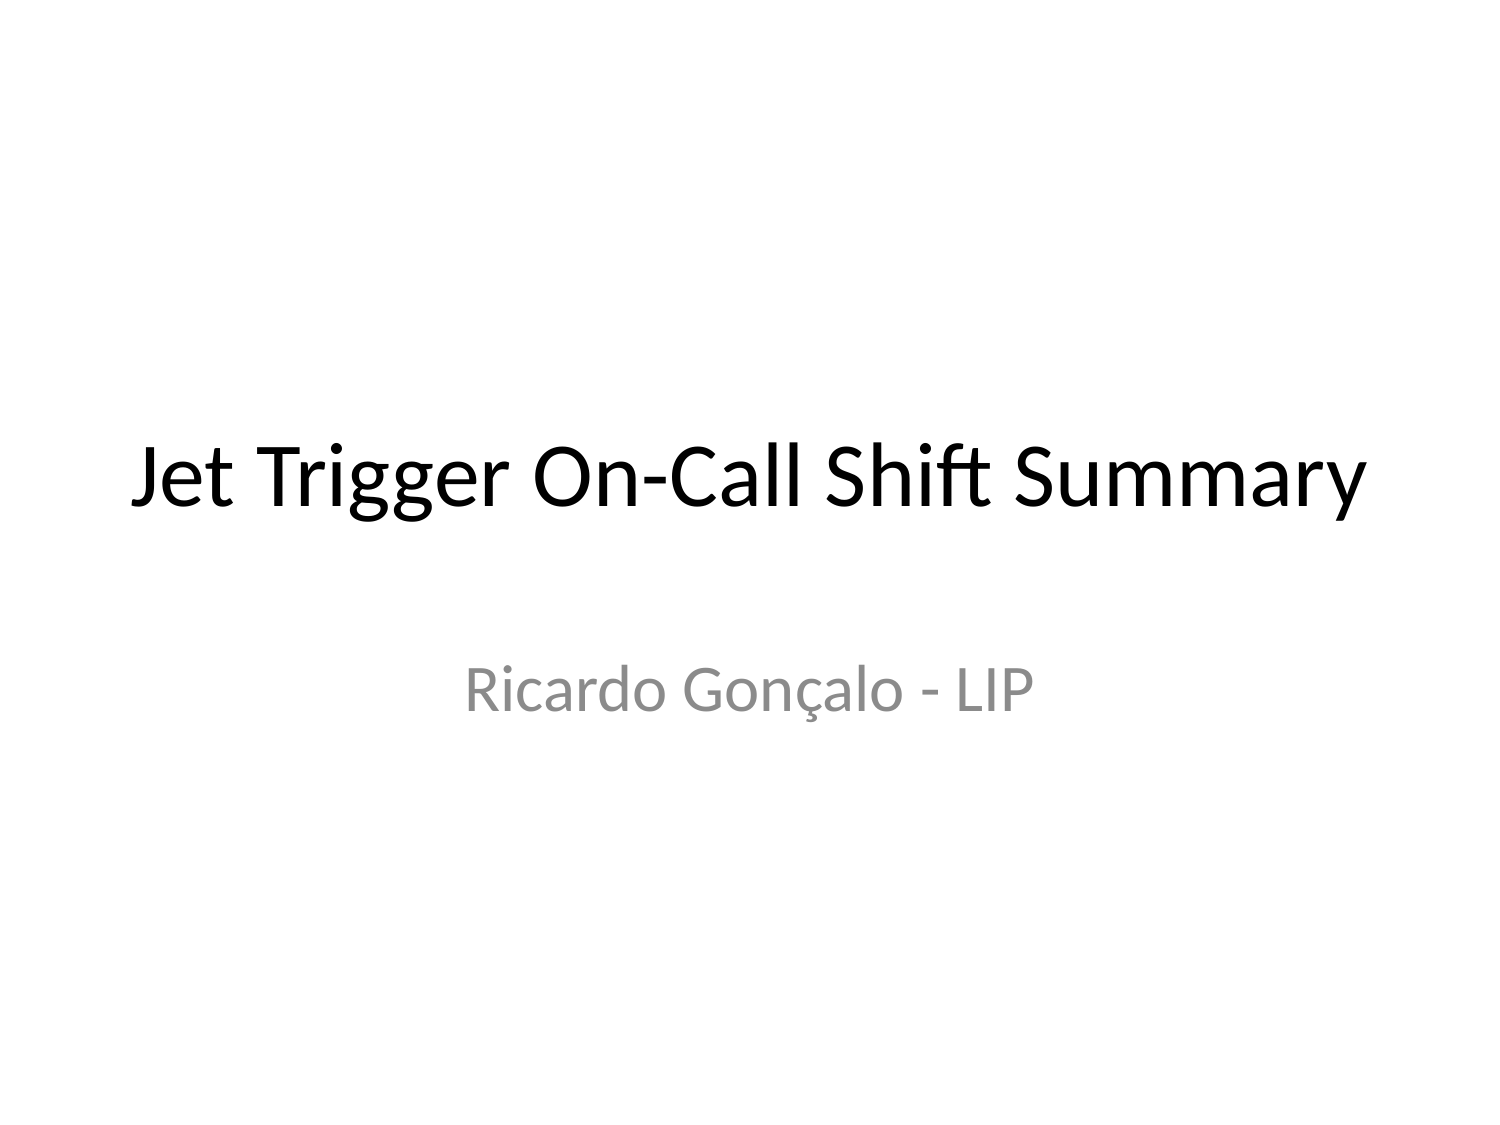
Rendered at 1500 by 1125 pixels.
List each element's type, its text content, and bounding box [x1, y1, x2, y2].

title Jet Trigger On-Call Shift Summary [112, 349, 1388, 591]
subtitle Ricardo Gonçalo - LIP [225, 637, 1275, 925]
